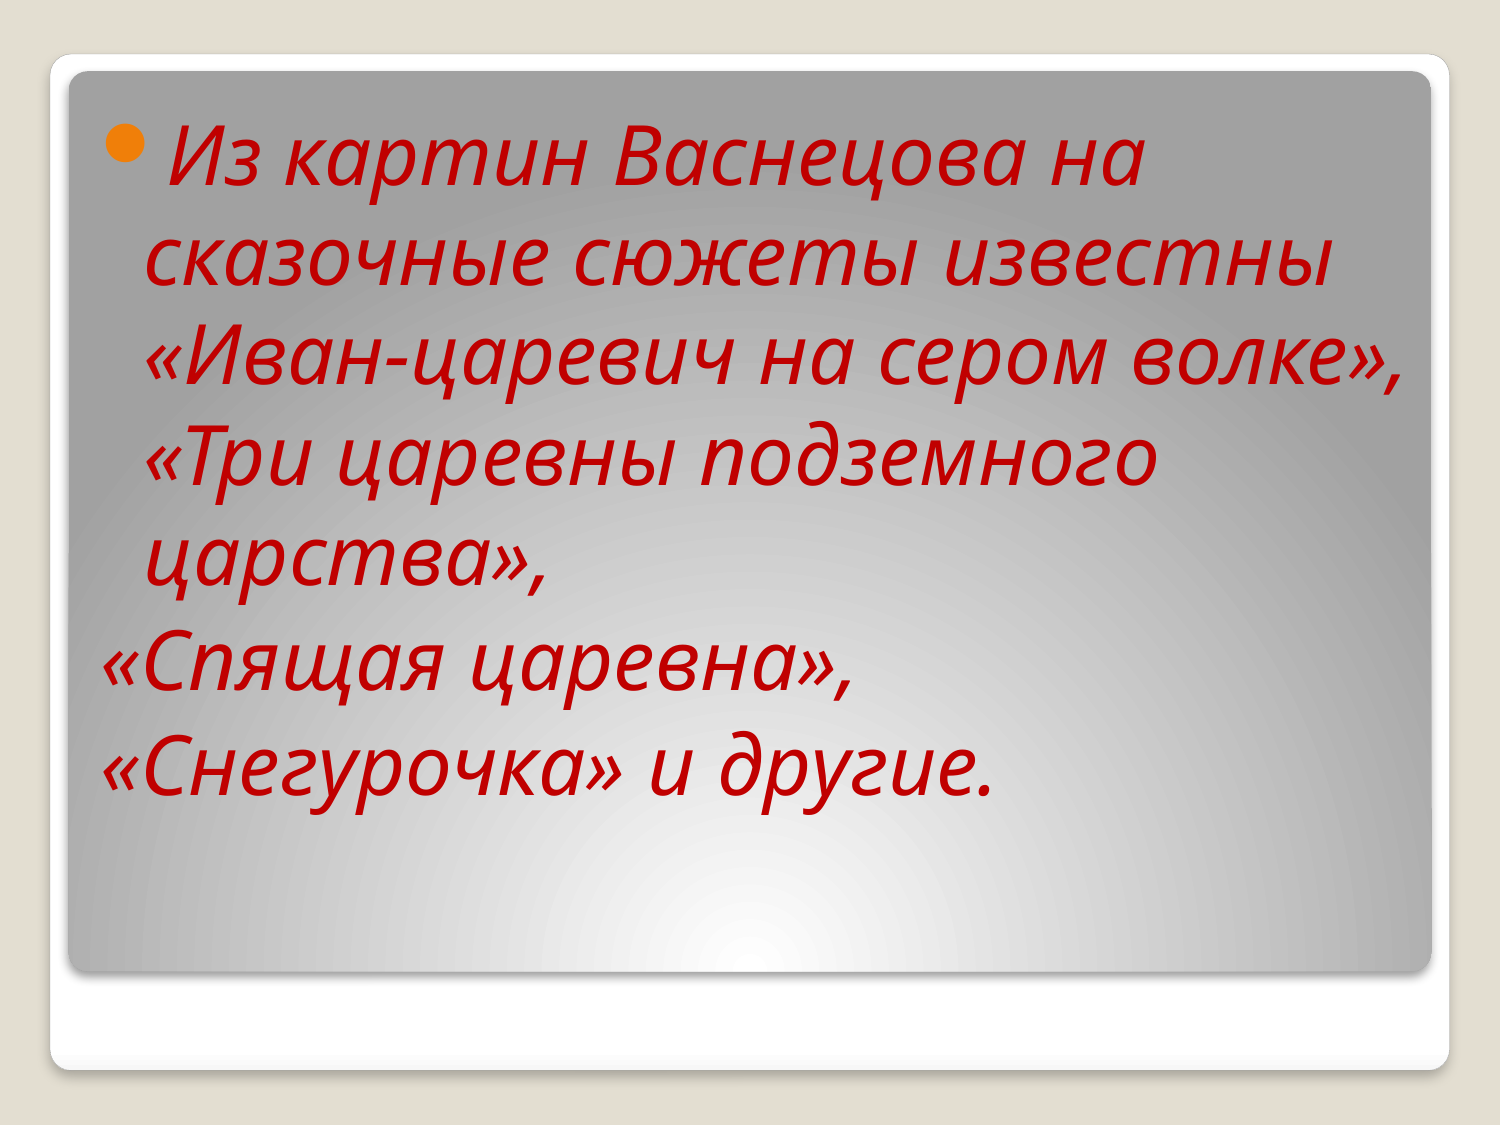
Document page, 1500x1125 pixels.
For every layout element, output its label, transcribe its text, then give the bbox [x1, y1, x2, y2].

list Из картин Васнецова на сказочные сюжеты известны «Иван-царевич на сером волке», «Три царевны подземного царства», «Спящая царевна», «Снегурочка» и другие. [70, 86, 1425, 1032]
